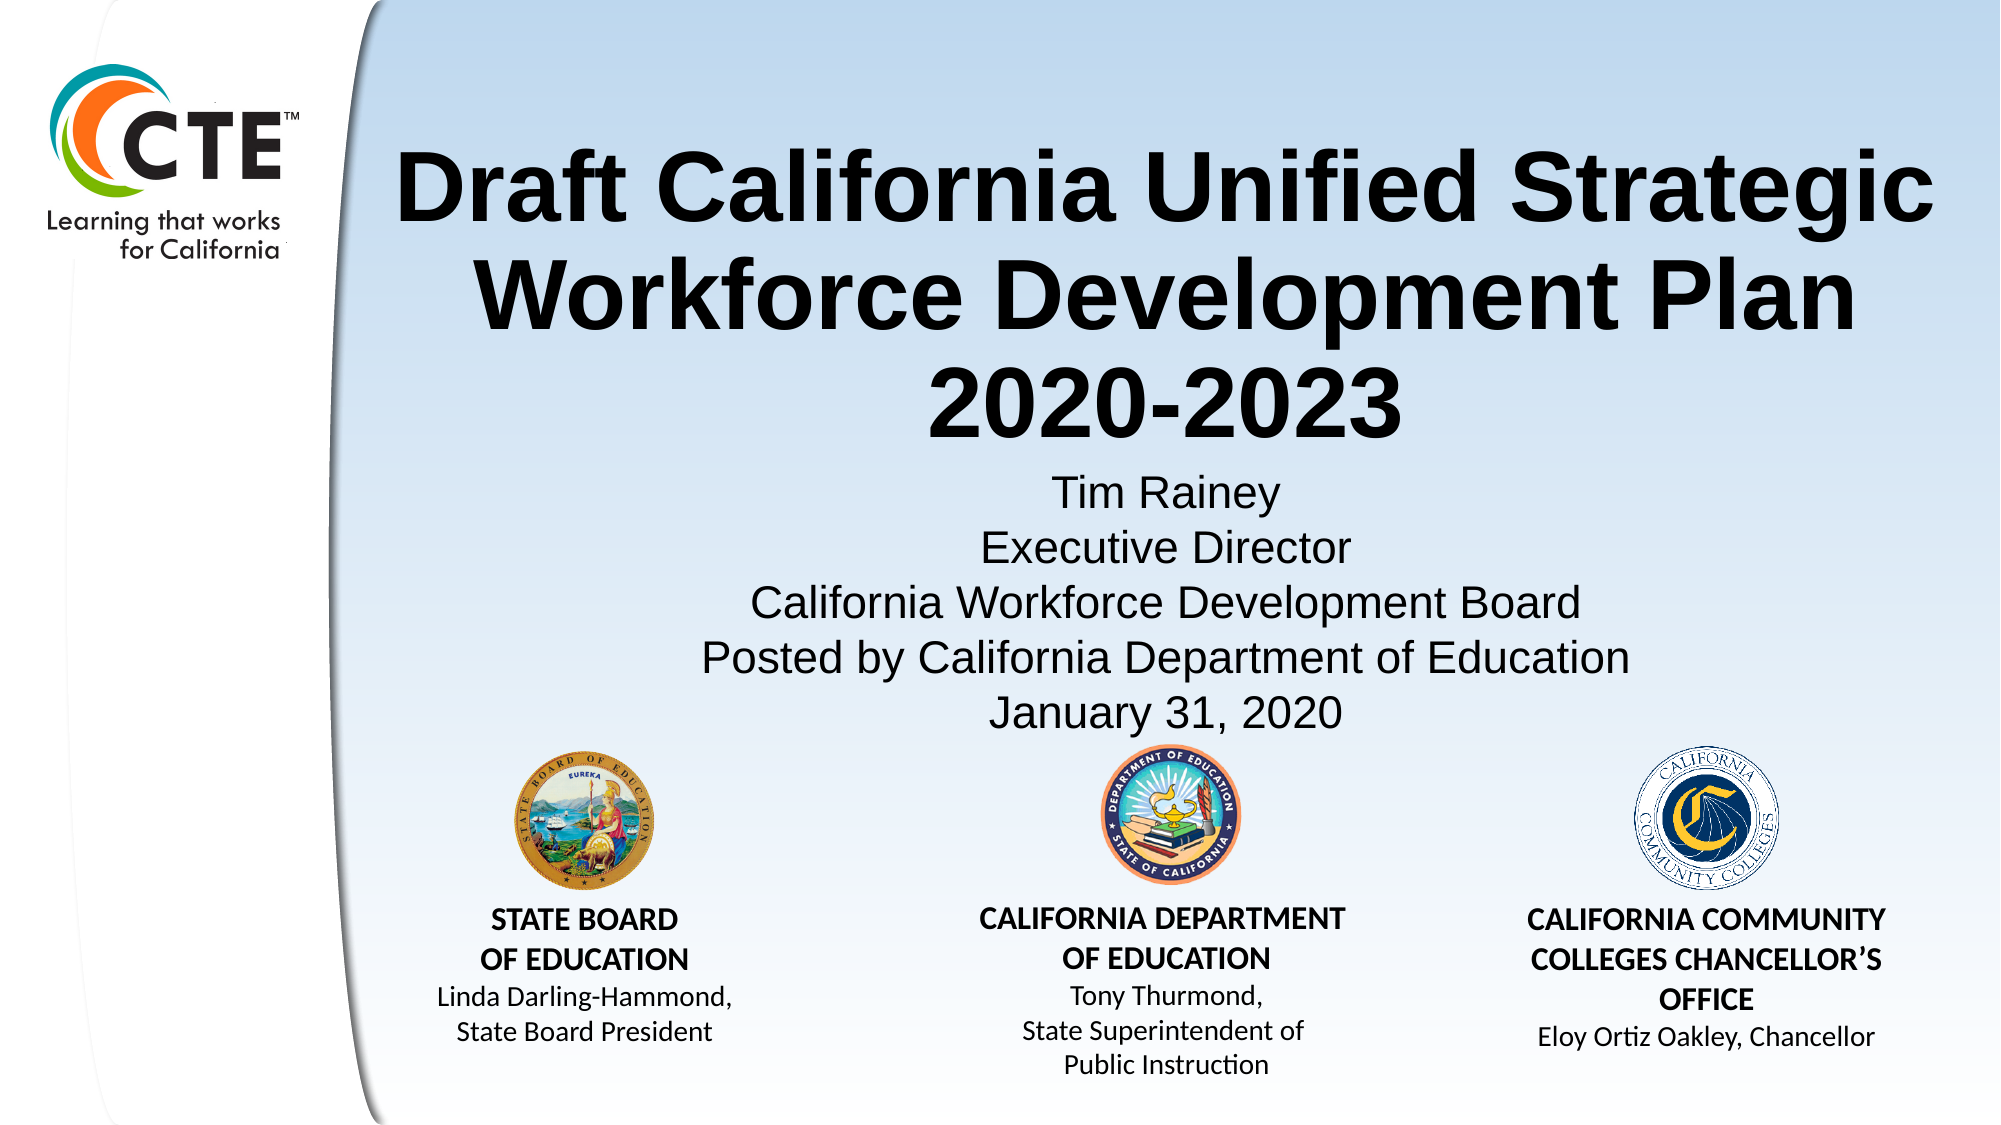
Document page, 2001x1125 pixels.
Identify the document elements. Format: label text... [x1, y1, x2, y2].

picture [48, 64, 299, 259]
picture [1092, 735, 1247, 890]
picture [1634, 746, 1779, 890]
title Draft California Unified Strategic Workforce Development Plan 2020-2023 [335, 95, 1997, 499]
picture [509, 746, 661, 897]
list Tim Rainey Executive Director California Workforce Development Board Posted by California Department of Education January 31, 2020 [427, 455, 1905, 665]
